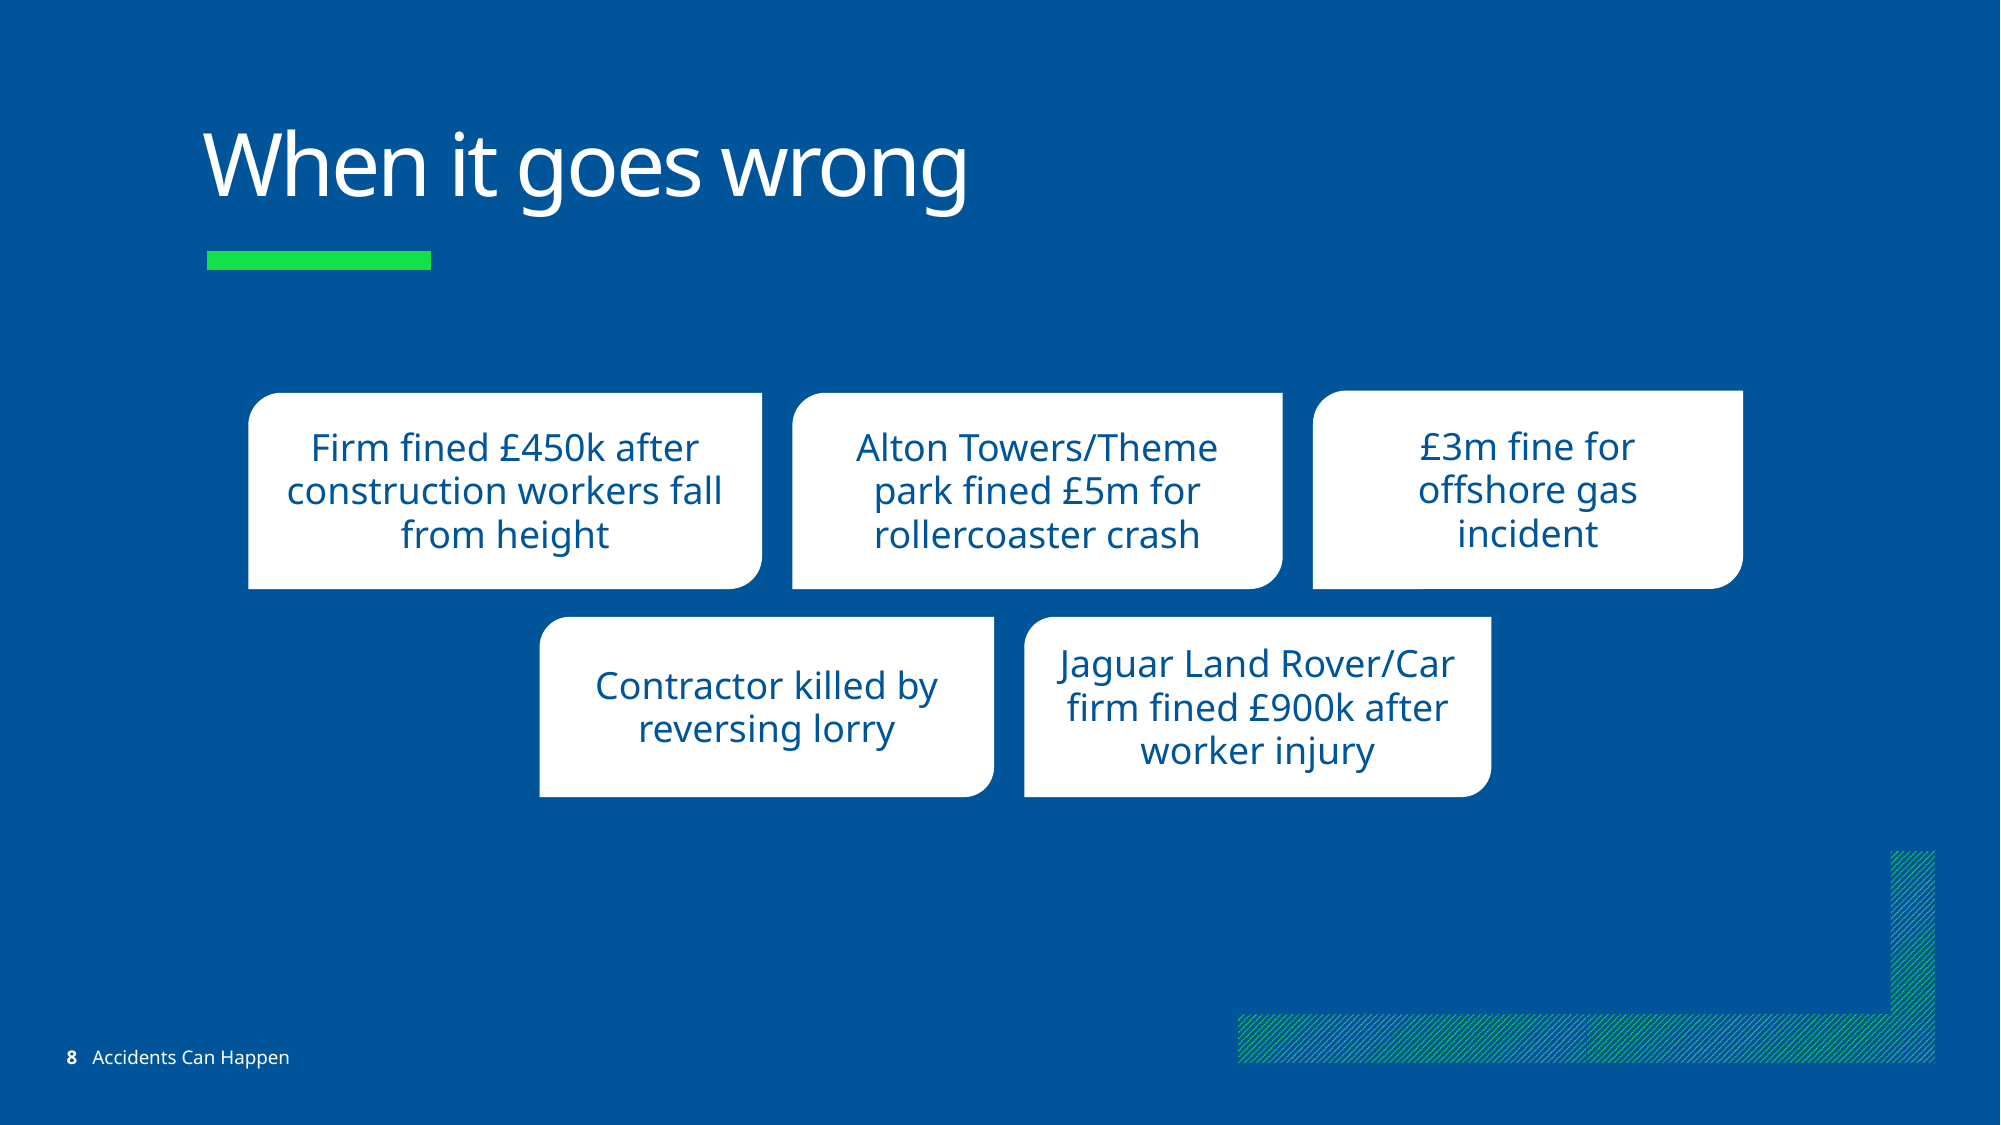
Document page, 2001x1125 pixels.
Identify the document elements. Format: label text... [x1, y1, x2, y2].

text_box Contractor killed by reversing lorry [539, 616, 995, 798]
picture [1238, 851, 1935, 1063]
text_box Jaguar Land Rover/Car firm fined £900k after worker injury [1024, 616, 1492, 798]
text_box Alton Towers/Theme park fined £5m for rollercoaster crash [792, 392, 1283, 590]
picture [207, 251, 431, 270]
text_box Firm fined £450k after construction workers fall from height [248, 392, 763, 590]
text_box £3m fine for offshore gas incident [1312, 390, 1744, 590]
text_box When it goes wrong [187, 102, 1306, 221]
